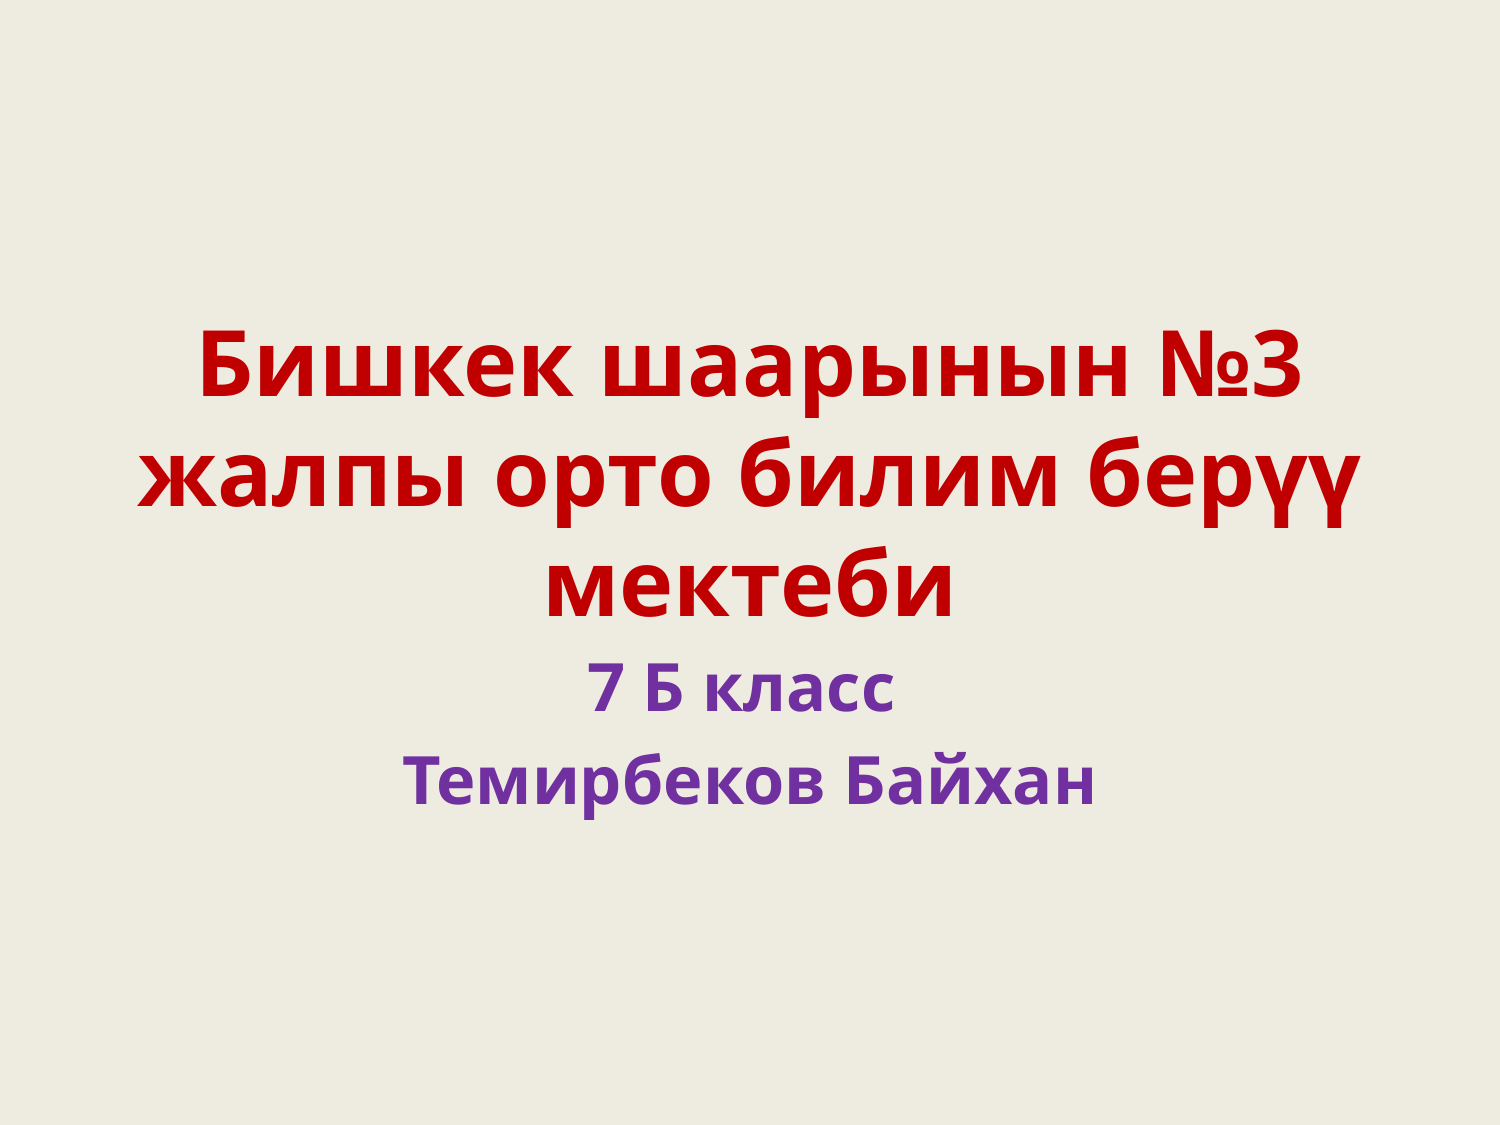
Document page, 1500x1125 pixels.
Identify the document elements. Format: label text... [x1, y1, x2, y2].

title Бишкек шаарынын №3 жалпы орто билим берүү мектеби [112, 349, 1388, 591]
subtitle 7 Б класс Темирбеков Байхан [225, 637, 1275, 925]
